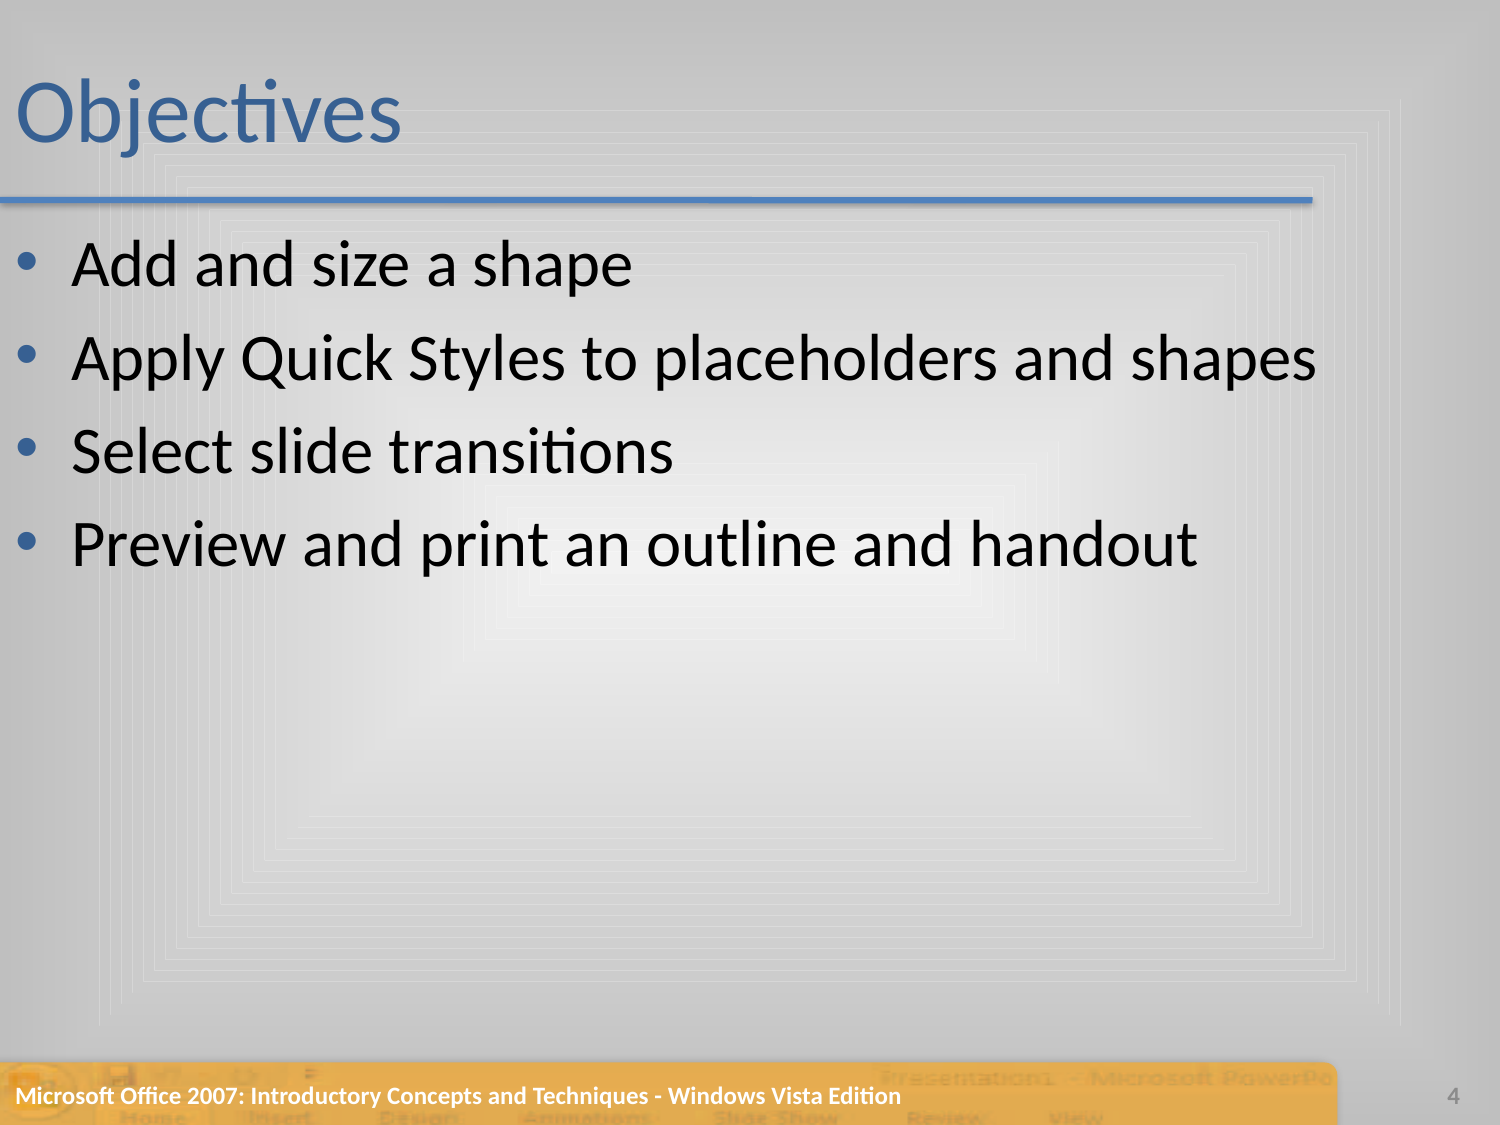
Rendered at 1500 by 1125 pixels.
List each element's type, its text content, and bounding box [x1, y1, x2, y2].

title Objectives [0, 12, 1425, 200]
list Add and size a shape Apply Quick Styles to placeholders and shapes Select slide transitions Preview and print an outline and handout [0, 212, 1425, 1005]
footer Microsoft Office 2007: Introductory Concepts and Techniques - Windows Vista Edition [0, 1065, 1300, 1125]
slide_number 4 [1400, 1065, 1475, 1125]
picture [0, 1062, 1338, 1125]
